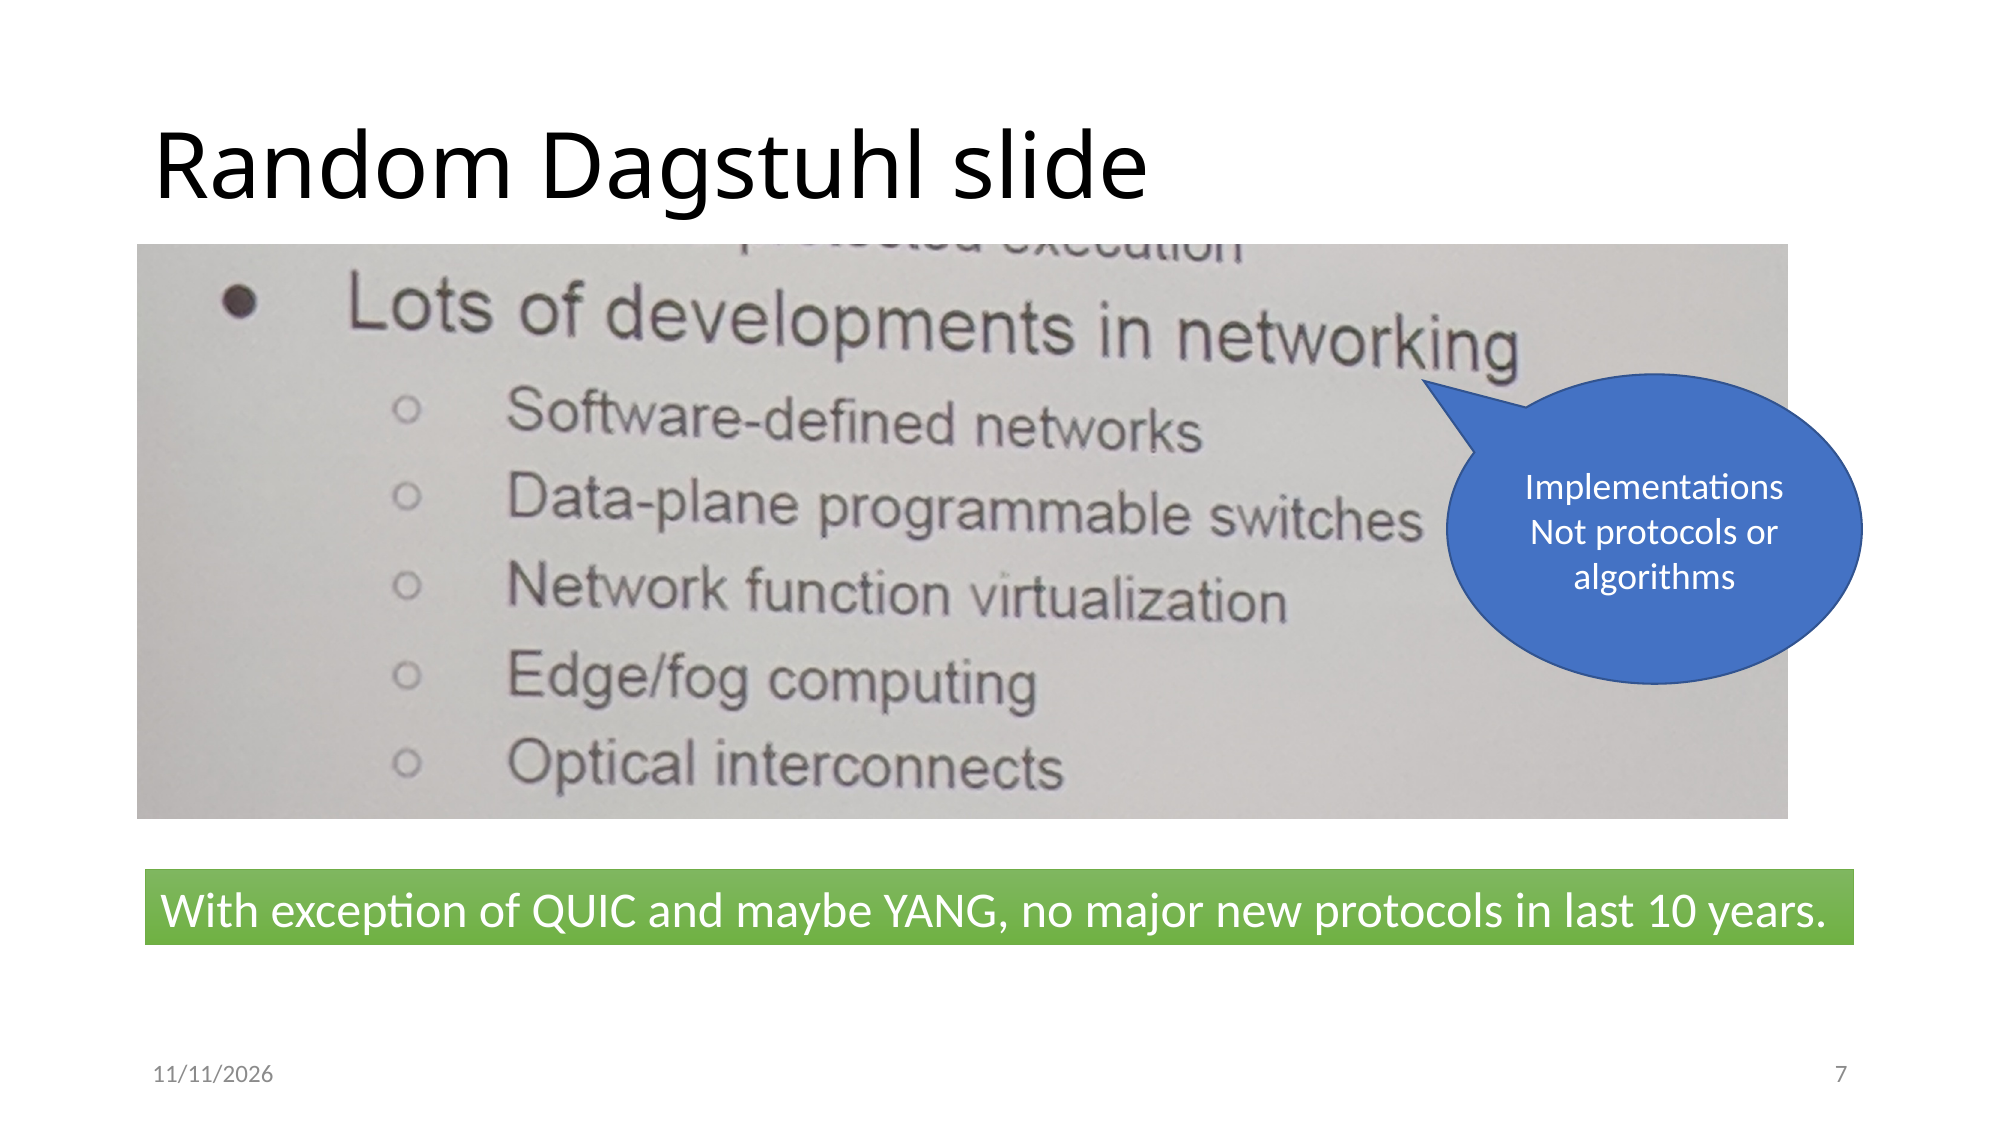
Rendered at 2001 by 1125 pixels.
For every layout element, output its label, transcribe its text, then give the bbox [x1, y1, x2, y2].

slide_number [137, 1042, 588, 1103]
picture [137, 244, 1788, 819]
text_box With exception of QUIC and maybe YANG, no major new protocols in last 10 years. [145, 869, 1854, 945]
text_box Implementations Not protocols or algorithms [1788, 409, 1863, 649]
title Random Dagstuhl slide [137, 59, 1863, 278]
slide_number 7 [1412, 1042, 1863, 1103]
